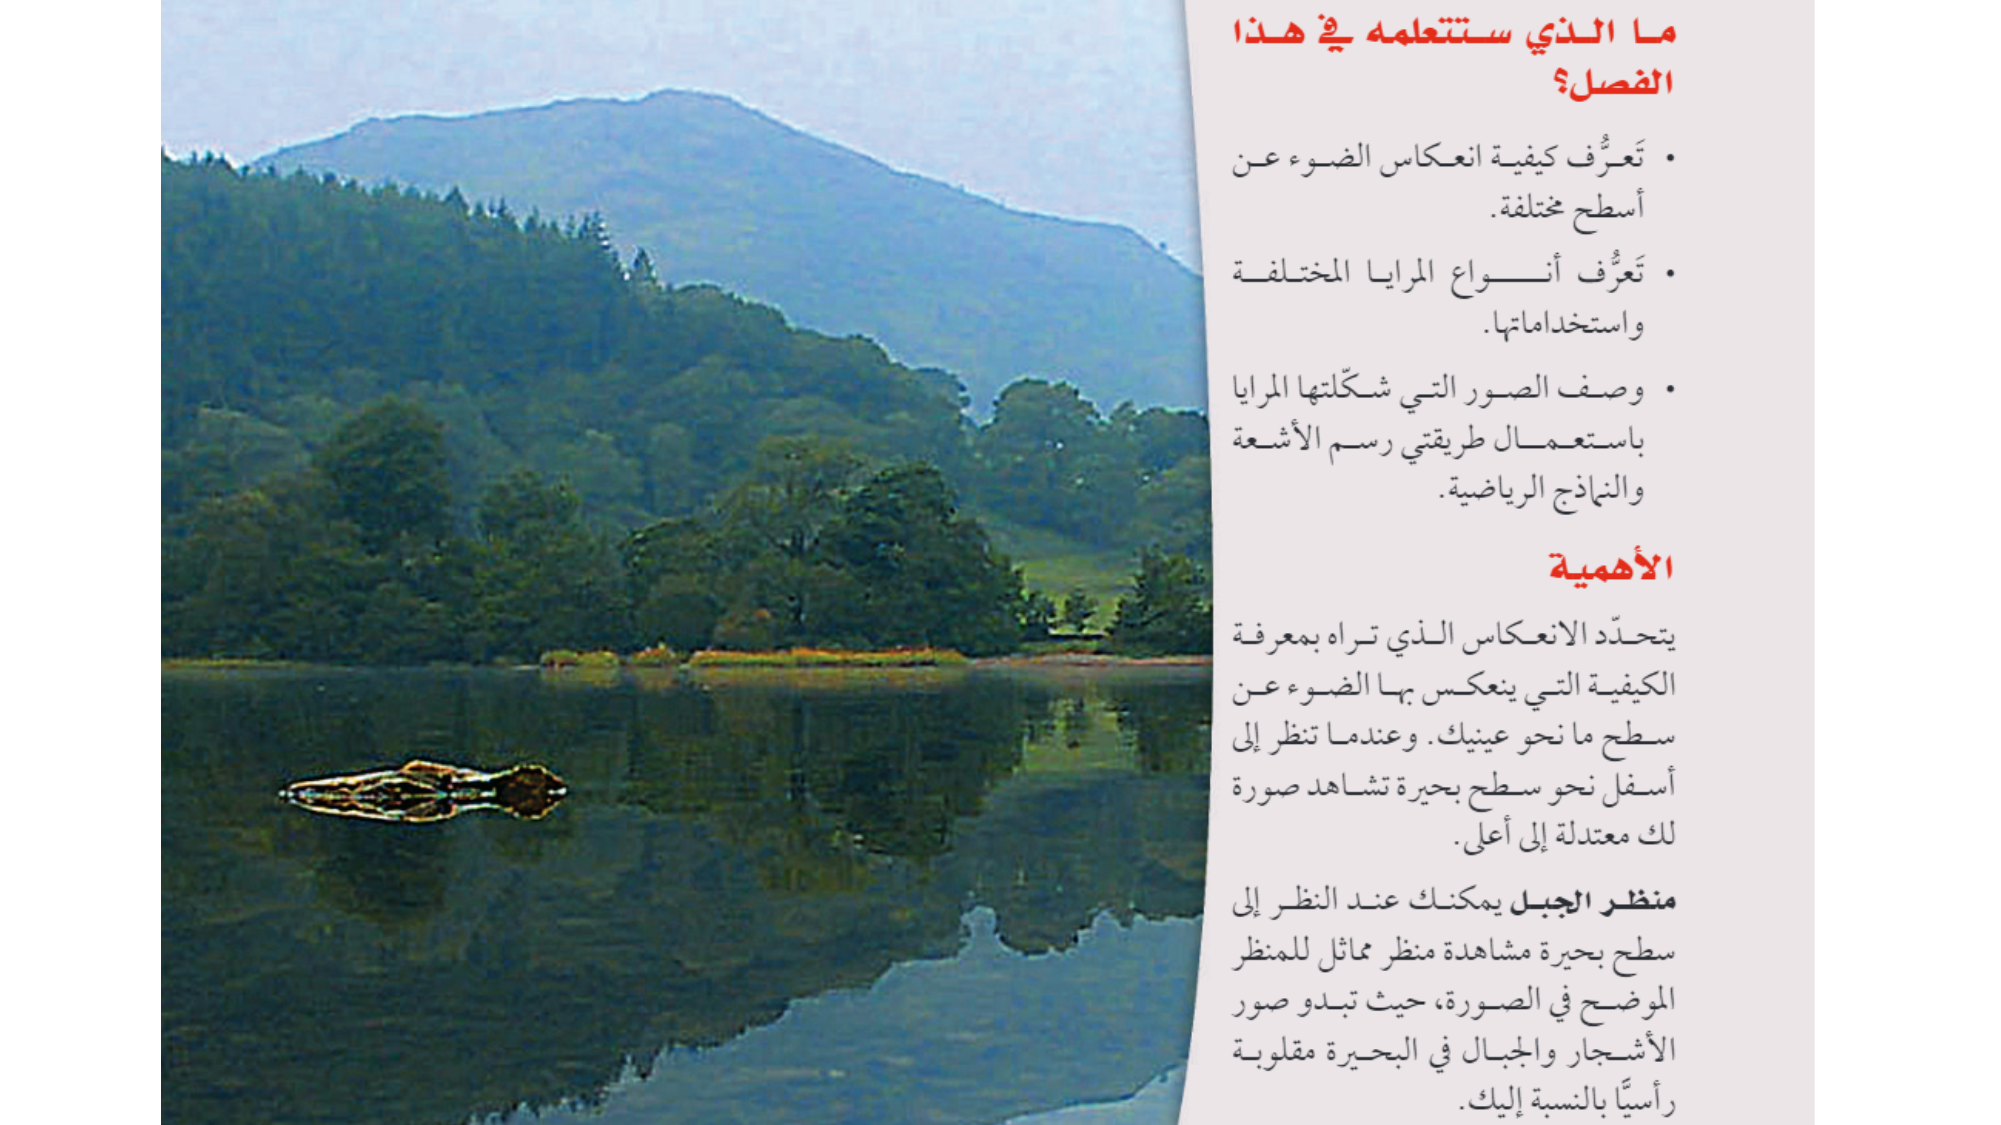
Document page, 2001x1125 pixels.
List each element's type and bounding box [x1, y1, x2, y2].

picture [160, 0, 1815, 1125]
